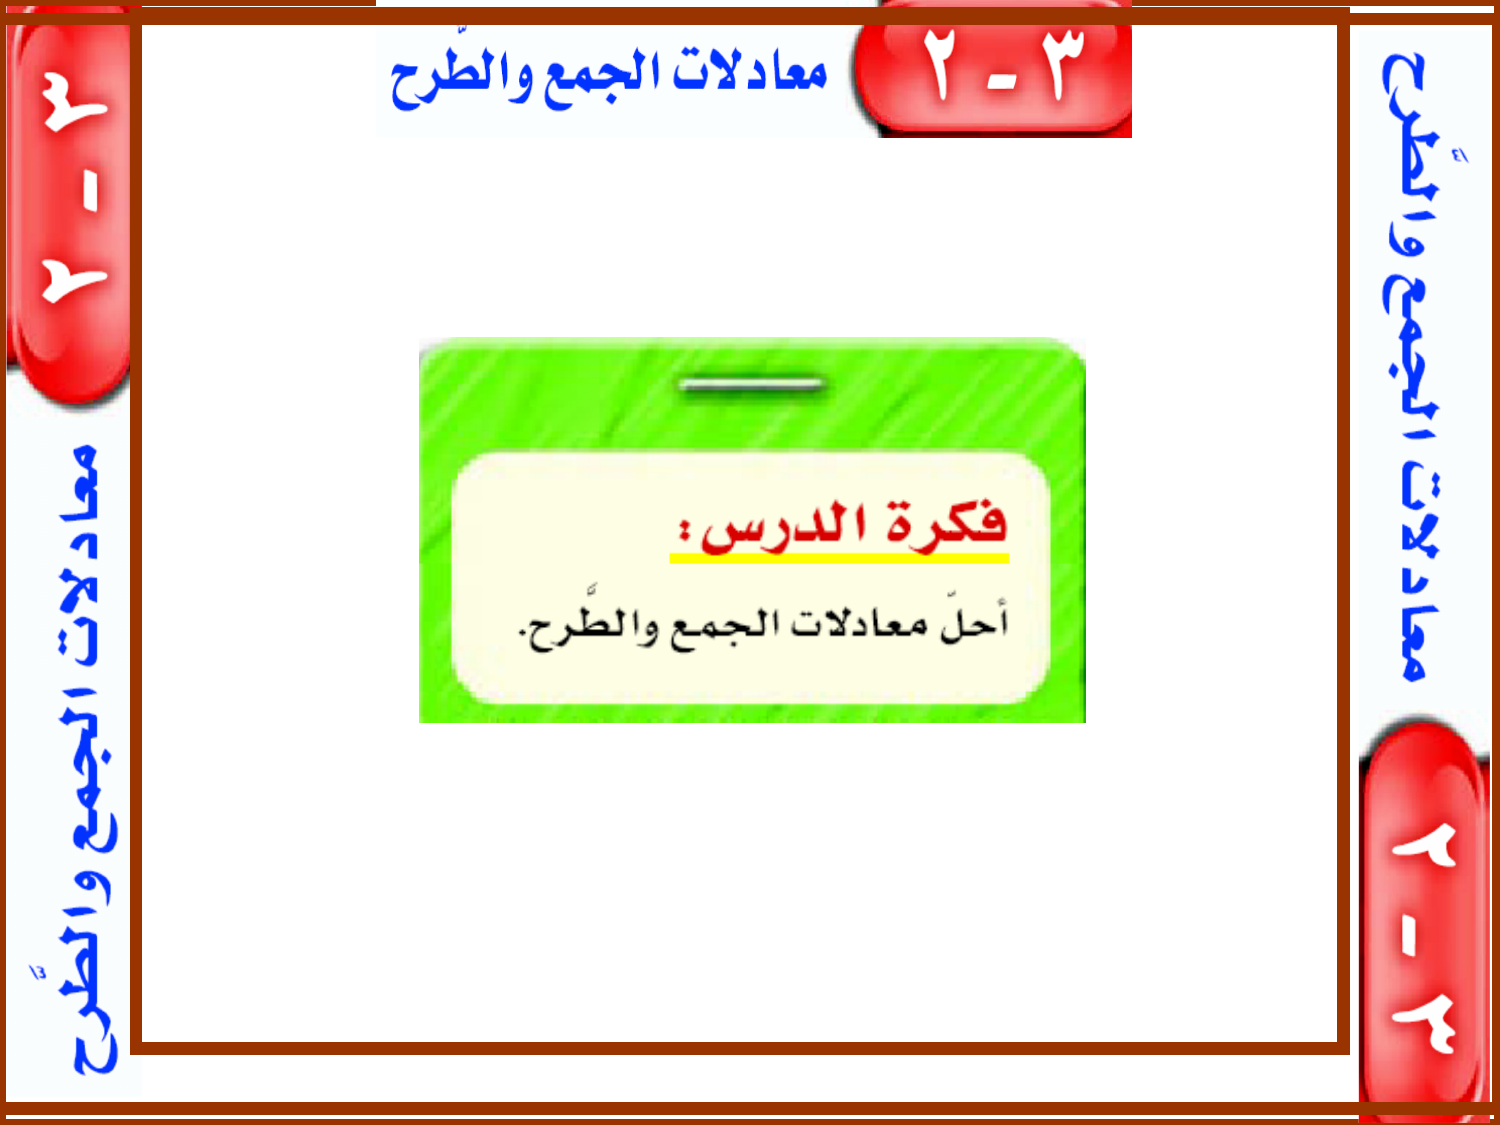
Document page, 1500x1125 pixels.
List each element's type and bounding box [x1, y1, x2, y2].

text_box [0, 1117, 216, 1125]
text_box [221, 1117, 1258, 1125]
text_box [221, 0, 1258, 18]
text_box [1261, 1116, 1500, 1125]
text_box [1261, 0, 1500, 19]
text_box [0, 18, 1499, 1109]
text_box [0, 0, 216, 18]
